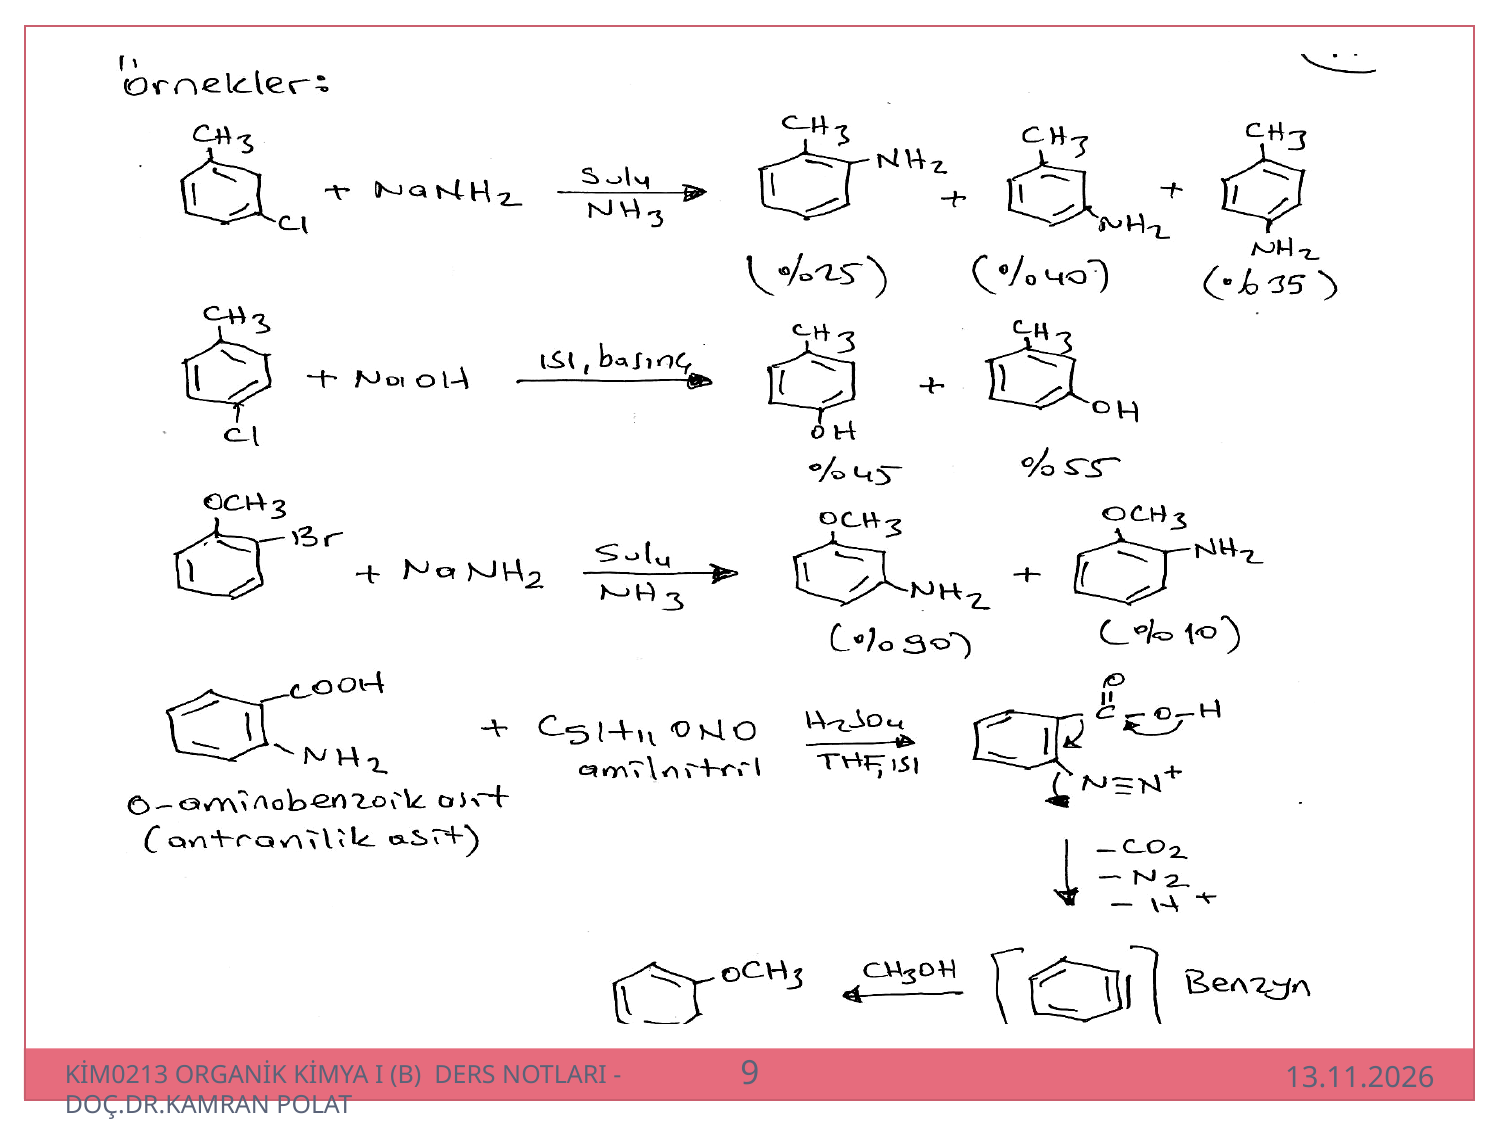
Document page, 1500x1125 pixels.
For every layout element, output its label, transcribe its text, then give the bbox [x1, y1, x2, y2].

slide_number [950, 1050, 1450, 1111]
footer KİM0213 ORGANİK KİMYA I (B) DERS NOTLARI - DOÇ.DR.KAMRAN POLAT [50, 1051, 638, 1112]
picture [100, 54, 1377, 1024]
slide_number 9 [699, 1037, 800, 1110]
